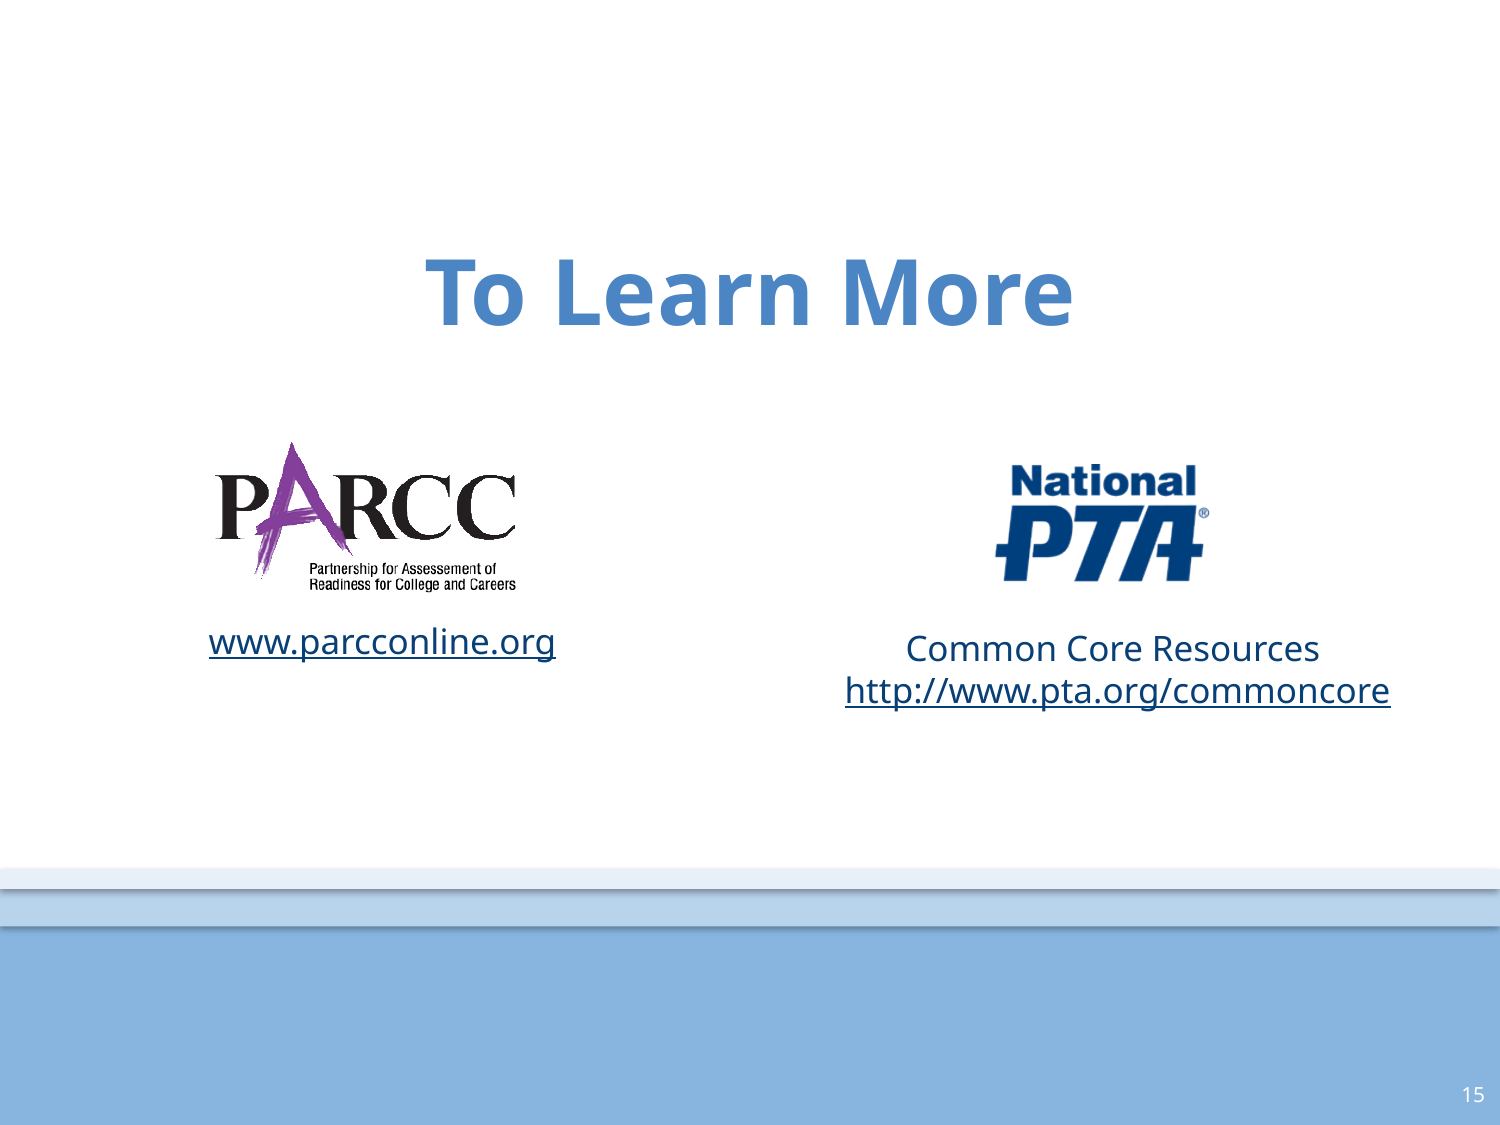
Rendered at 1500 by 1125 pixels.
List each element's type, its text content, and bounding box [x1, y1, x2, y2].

picture [953, 464, 1265, 594]
picture [207, 431, 534, 593]
slide_number 15 [1384, 1066, 1500, 1125]
title To Learn More [112, 168, 1388, 410]
subtitle www.parcconline.org Common Core Resources http://www.pta.org/commoncore [0, 569, 1500, 724]
